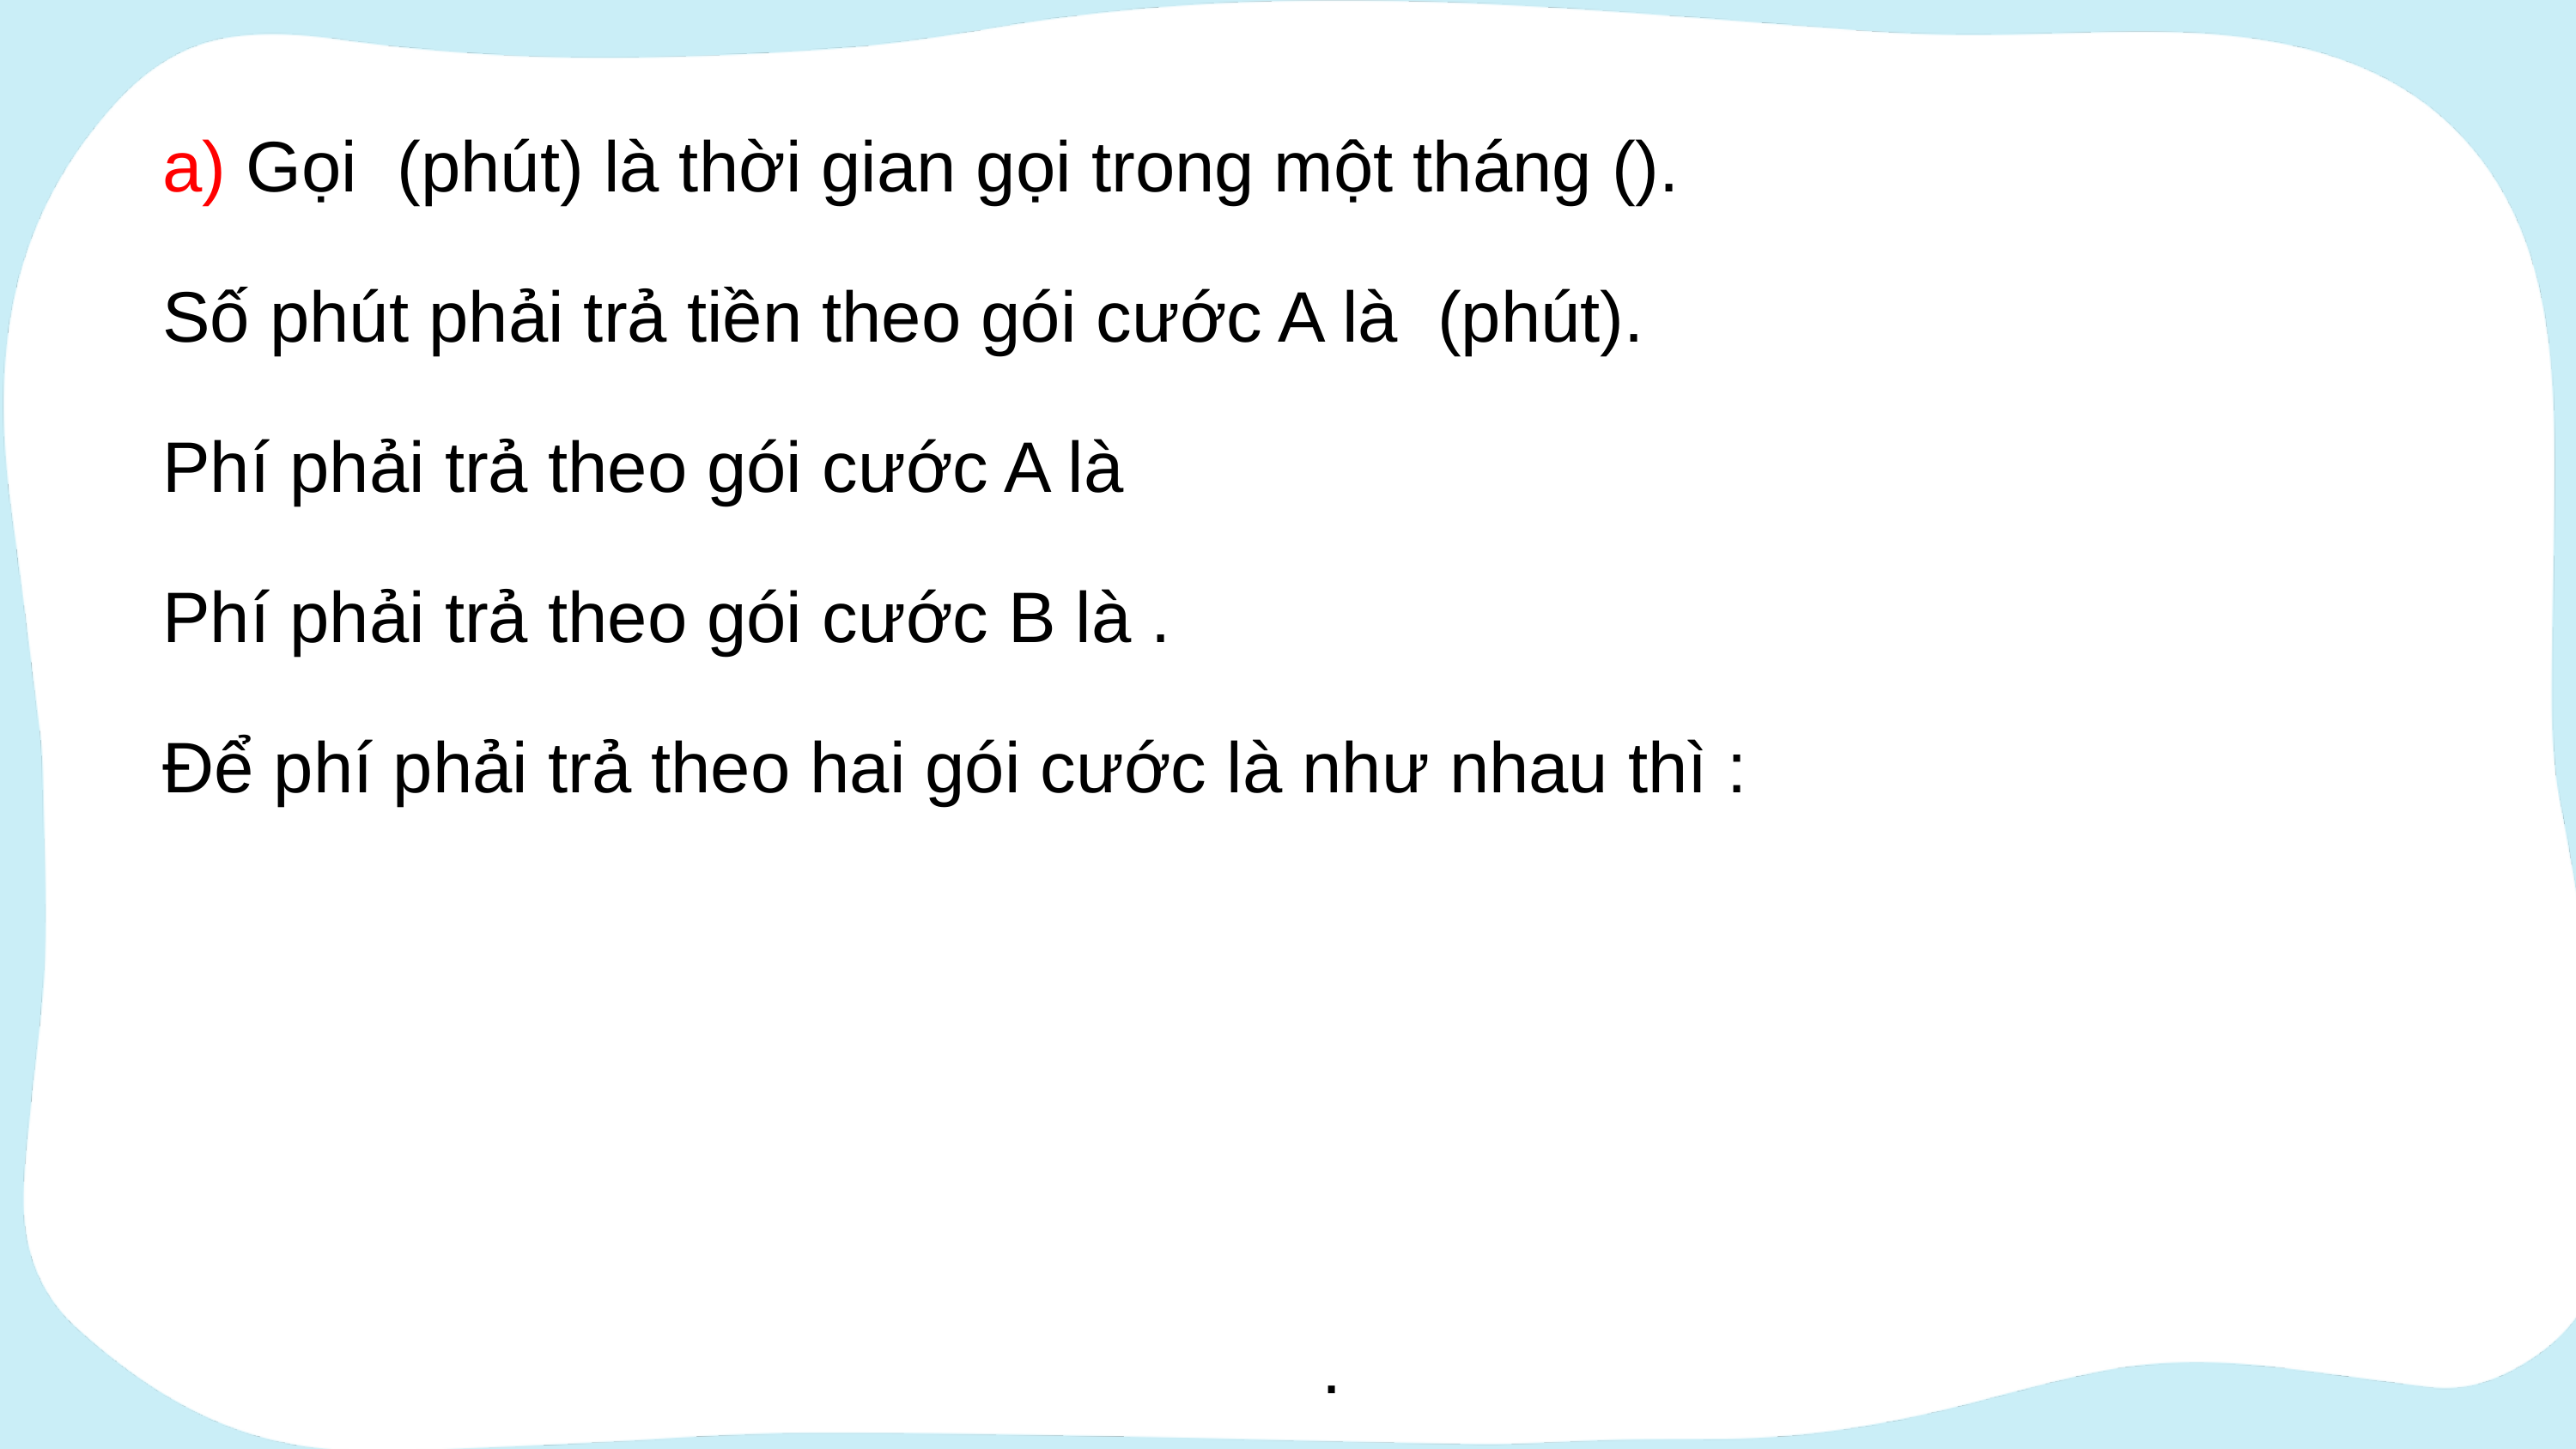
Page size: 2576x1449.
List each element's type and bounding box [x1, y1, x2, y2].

text_box [0, 0, 2576, 1449]
